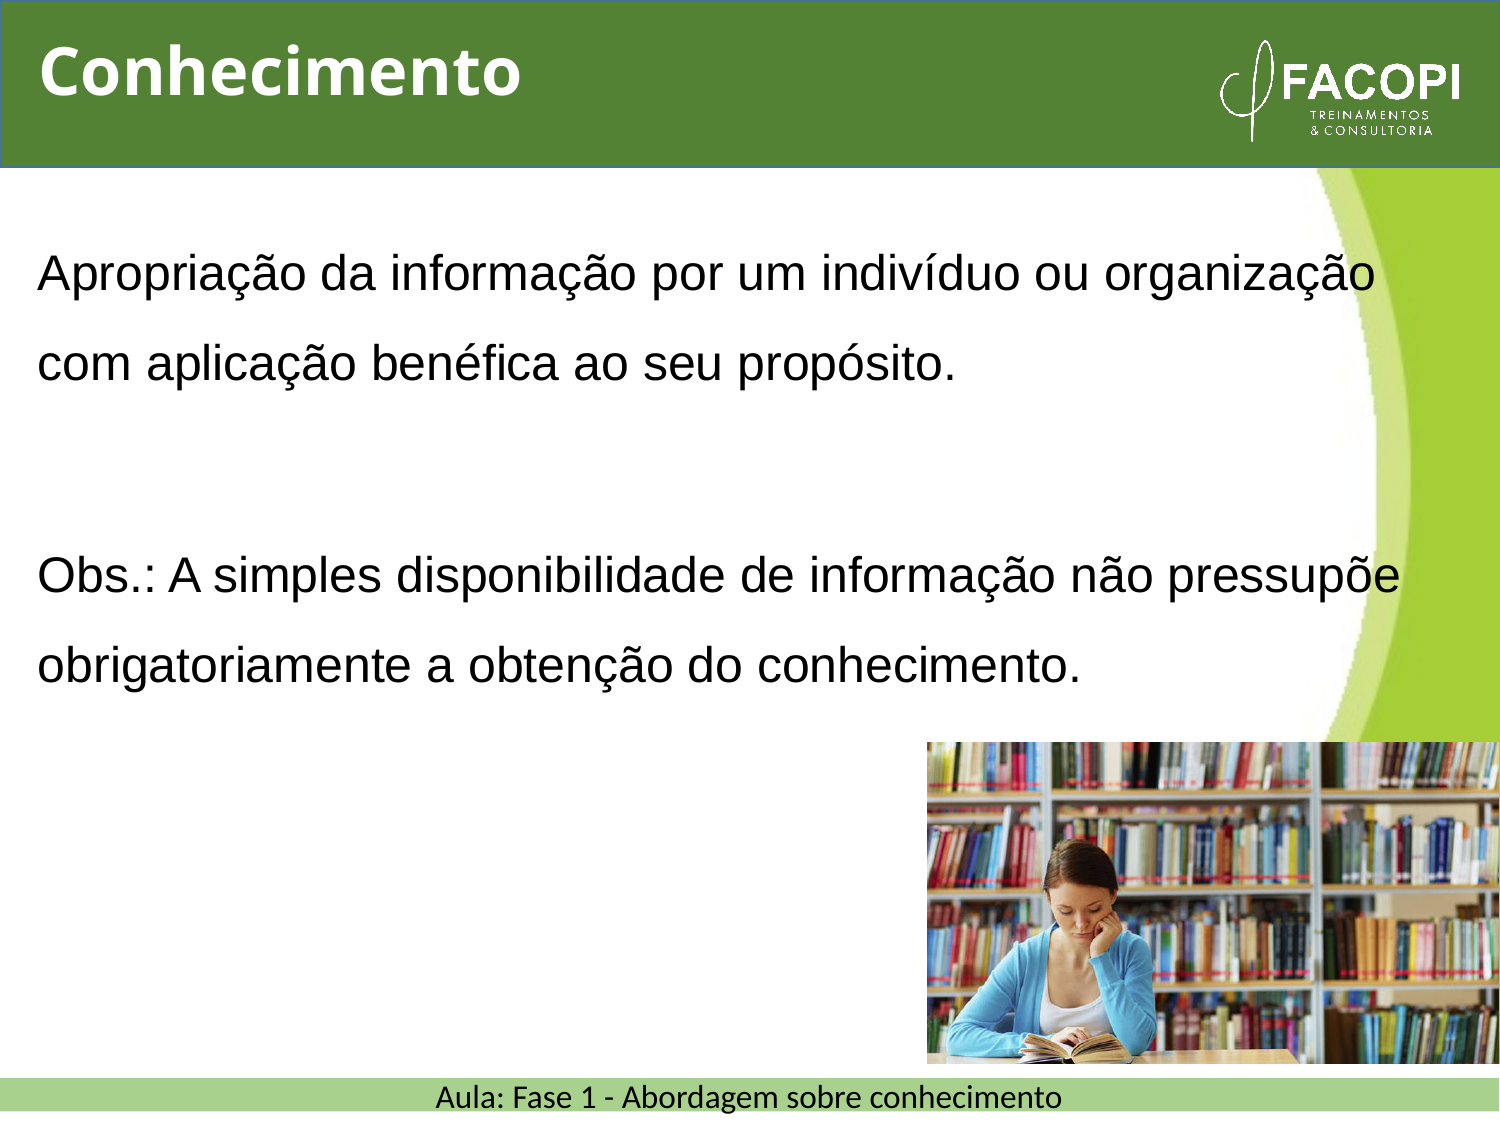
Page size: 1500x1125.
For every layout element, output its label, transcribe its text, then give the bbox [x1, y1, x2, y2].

text_box [0, 0, 1067, 168]
text_box Aula: Fase 1 - Abordagem sobre conhecimento [0, 1077, 1500, 1112]
picture [927, 0, 1500, 1064]
text_box Conhecimento [23, 21, 1067, 117]
text_box Apropriação da informação por um indivíduo ou organização com aplicação benéfica ao seu propósito. Obs.: A simples disponibilidade de informação não pressupõe obrigatoriamente a obtenção do conhecimento. [22, 203, 1067, 946]
